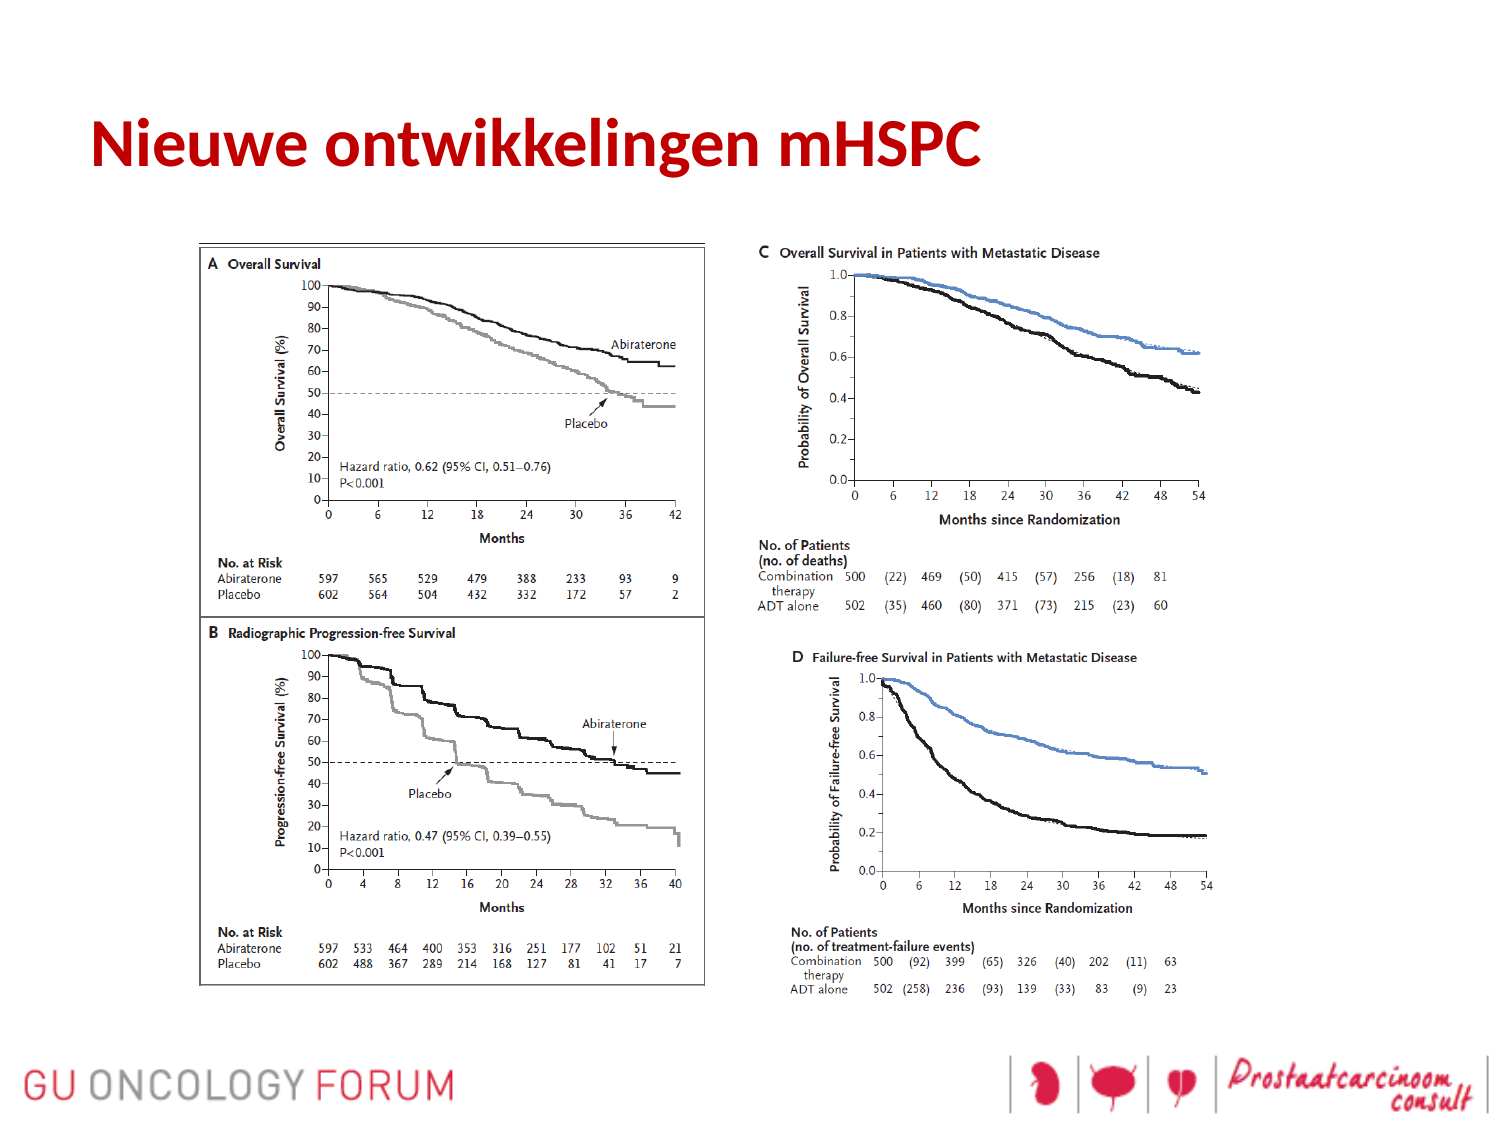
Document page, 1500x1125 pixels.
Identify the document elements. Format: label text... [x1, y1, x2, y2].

picture [785, 644, 1222, 1009]
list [194, 243, 709, 987]
title Nieuwe ontwikkelingen mHSPC [75, 45, 1425, 233]
picture [17, 1060, 462, 1108]
picture [997, 1046, 1500, 1122]
picture [749, 238, 1218, 627]
